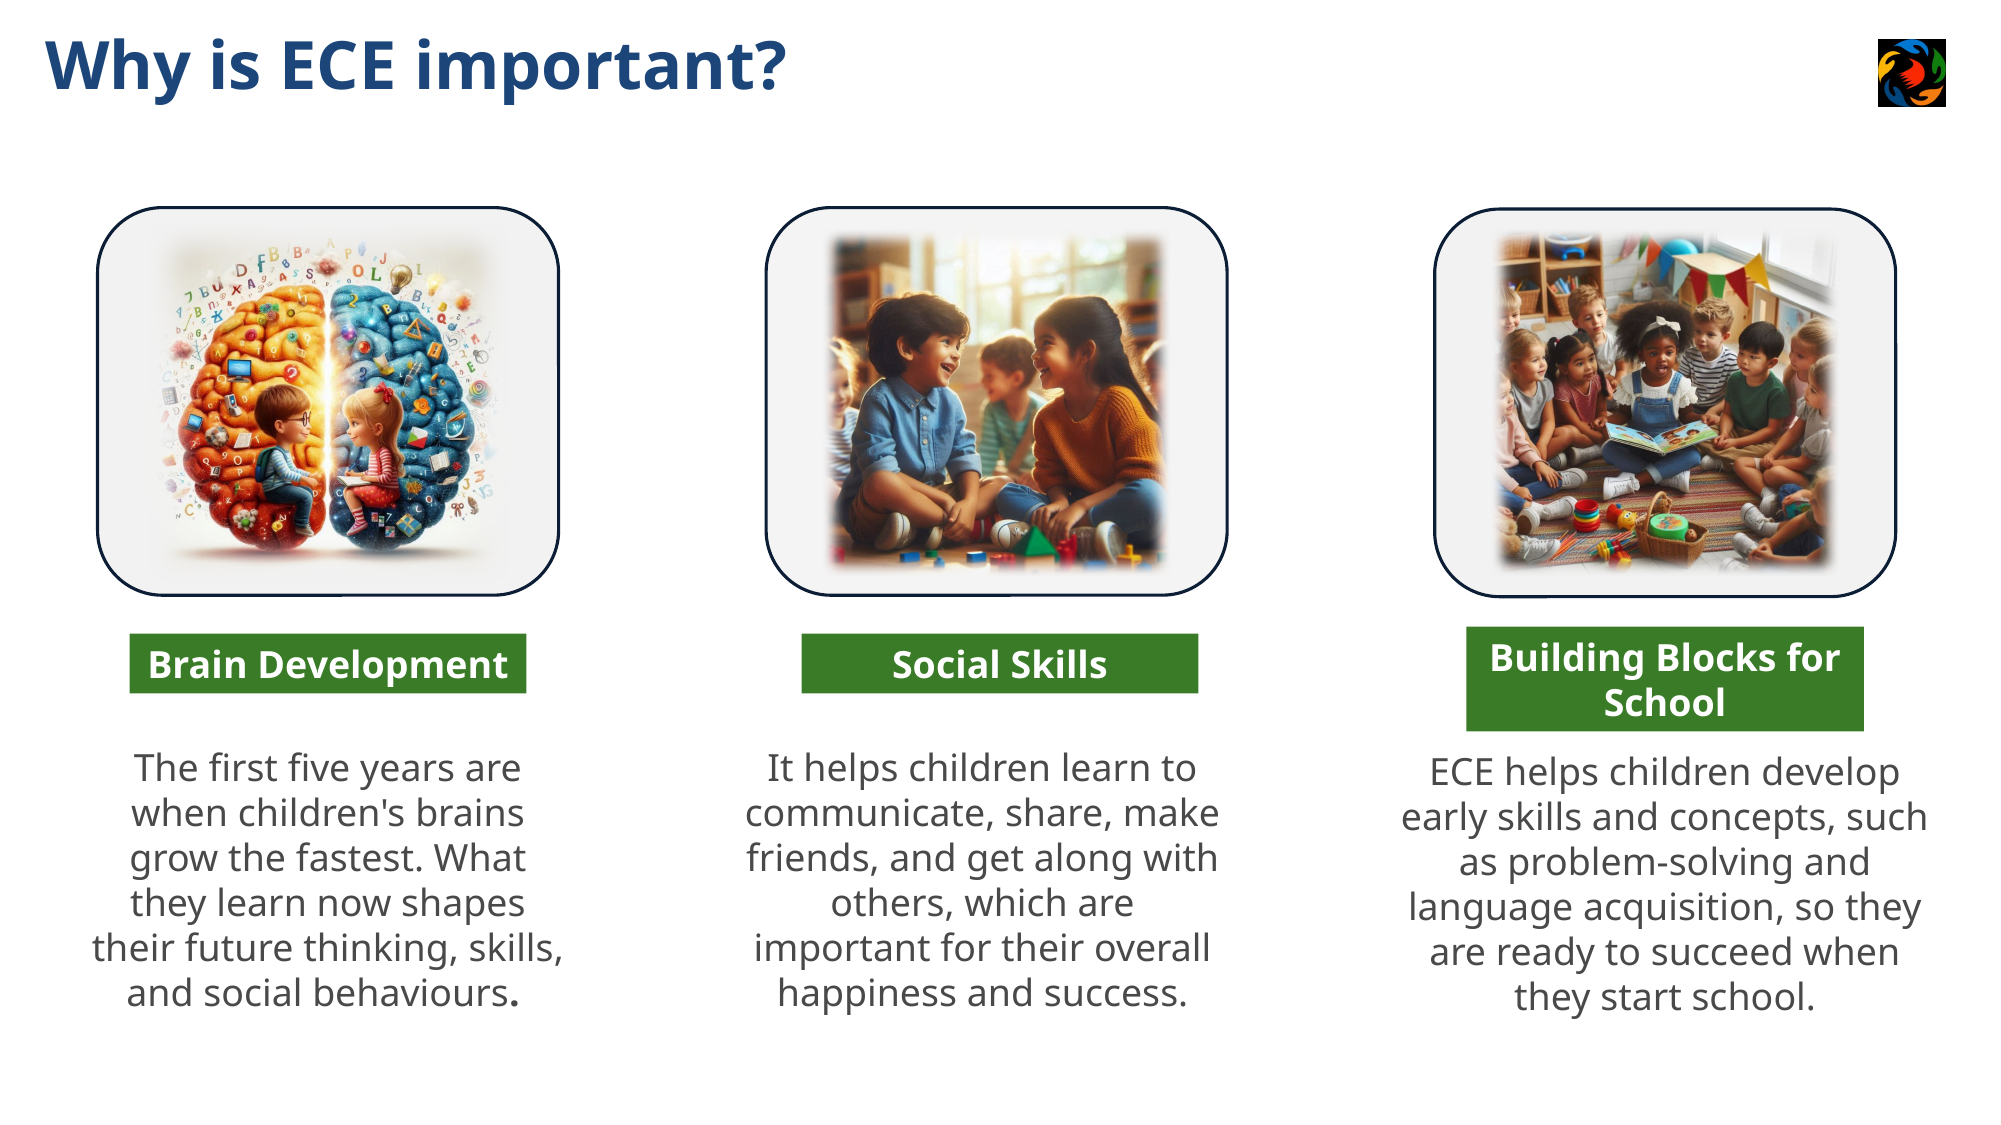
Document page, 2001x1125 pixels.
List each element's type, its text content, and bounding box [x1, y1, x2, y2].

text_box [95, 206, 561, 597]
title Why is ECE important? [30, 6, 1703, 129]
text_box It helps children learn to communicate, share, make friends, and get along with others, which are important for their overall happiness and success. [729, 691, 1237, 1021]
text_box The first five years are when children's brains grow the fastest. What they learn now shapes their future thinking, skills, and social behaviours. [74, 691, 582, 1021]
text_box Building Blocks for School [1466, 626, 1864, 732]
text_box Brain Development [129, 633, 527, 694]
text_box [1433, 207, 1898, 599]
picture [147, 221, 511, 585]
picture [821, 228, 1172, 578]
picture [1878, 39, 1946, 107]
text_box [764, 206, 1229, 597]
picture [1490, 228, 1840, 578]
text_box Social Skills [801, 633, 1199, 694]
text_box ECE helps children develop early skills and concepts, such as problem-solving and language acquisition, so they are ready to succeed when they start school. [1383, 695, 1947, 1025]
